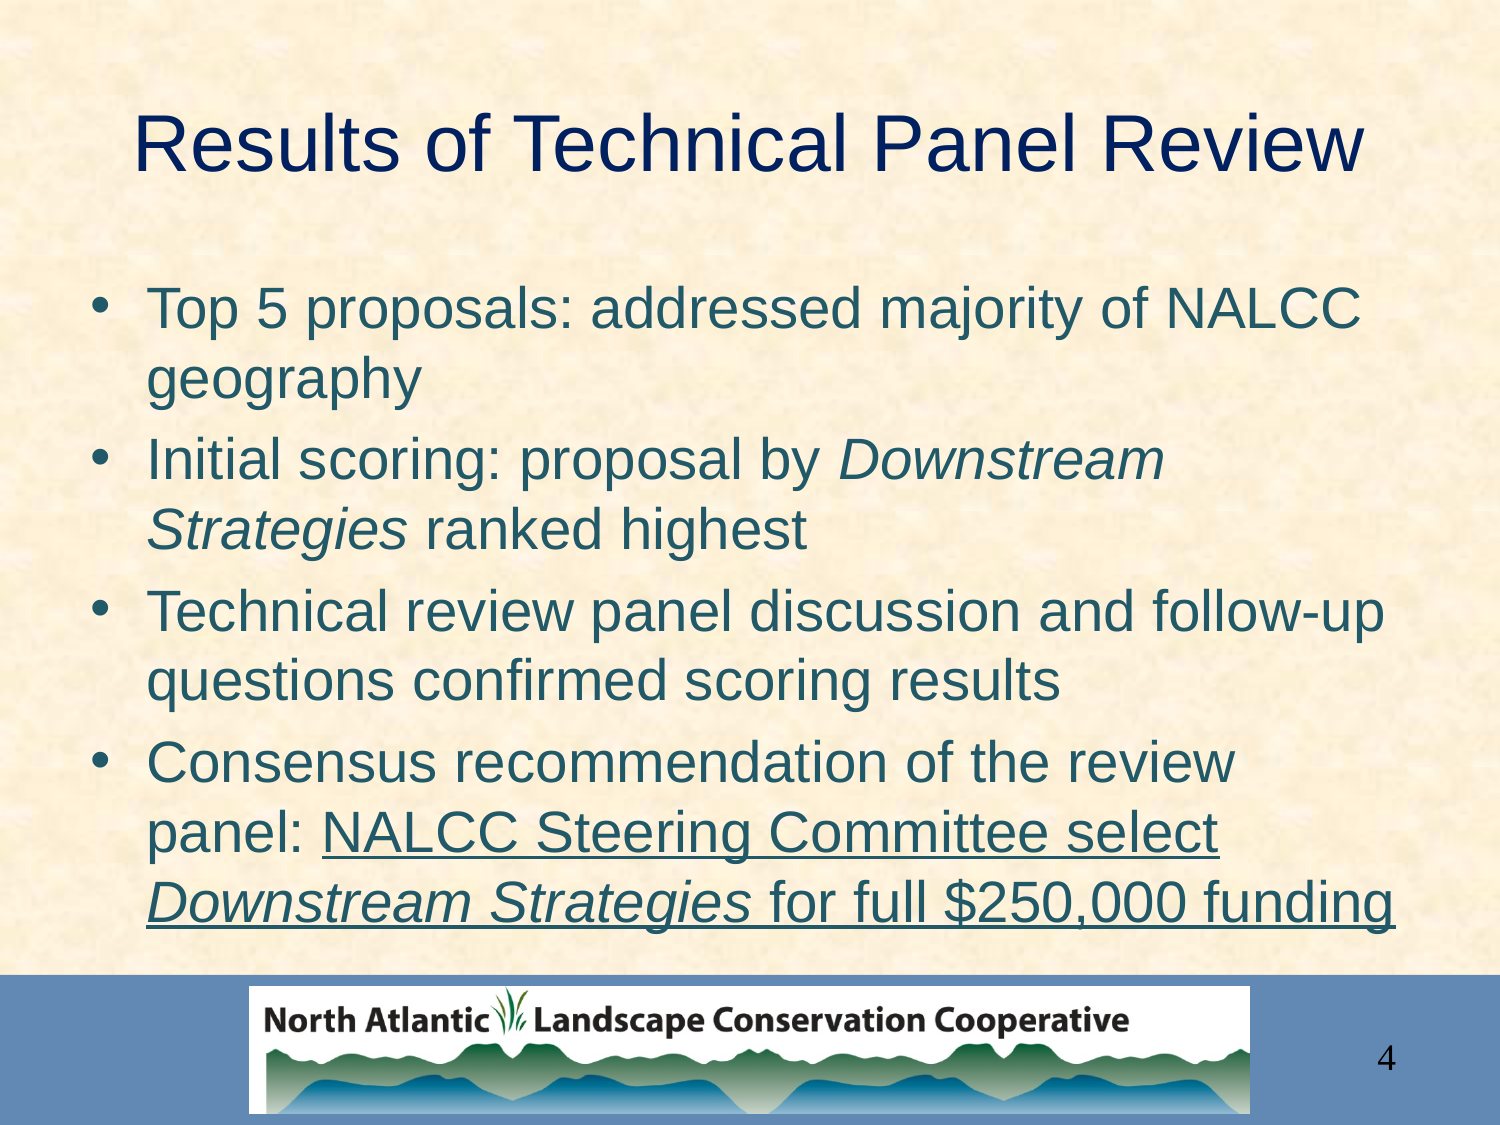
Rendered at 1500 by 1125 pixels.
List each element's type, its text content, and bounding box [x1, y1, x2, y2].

title Results of Technical Panel Review [75, 45, 1425, 233]
picture [0, 0, 1500, 974]
list Top 5 proposals: addressed majority of NALCC geography Initial scoring: proposal by Downstream Strategies ranked highest Technical review panel discussion and follow-up questions confirmed scoring results Consensus recommendation of the review panel: NALCC Steering Committee select Downstream Strategies for full $250,000 funding [75, 262, 1425, 975]
slide_number 4 [1362, 1025, 1438, 1085]
picture [249, 986, 1250, 1114]
